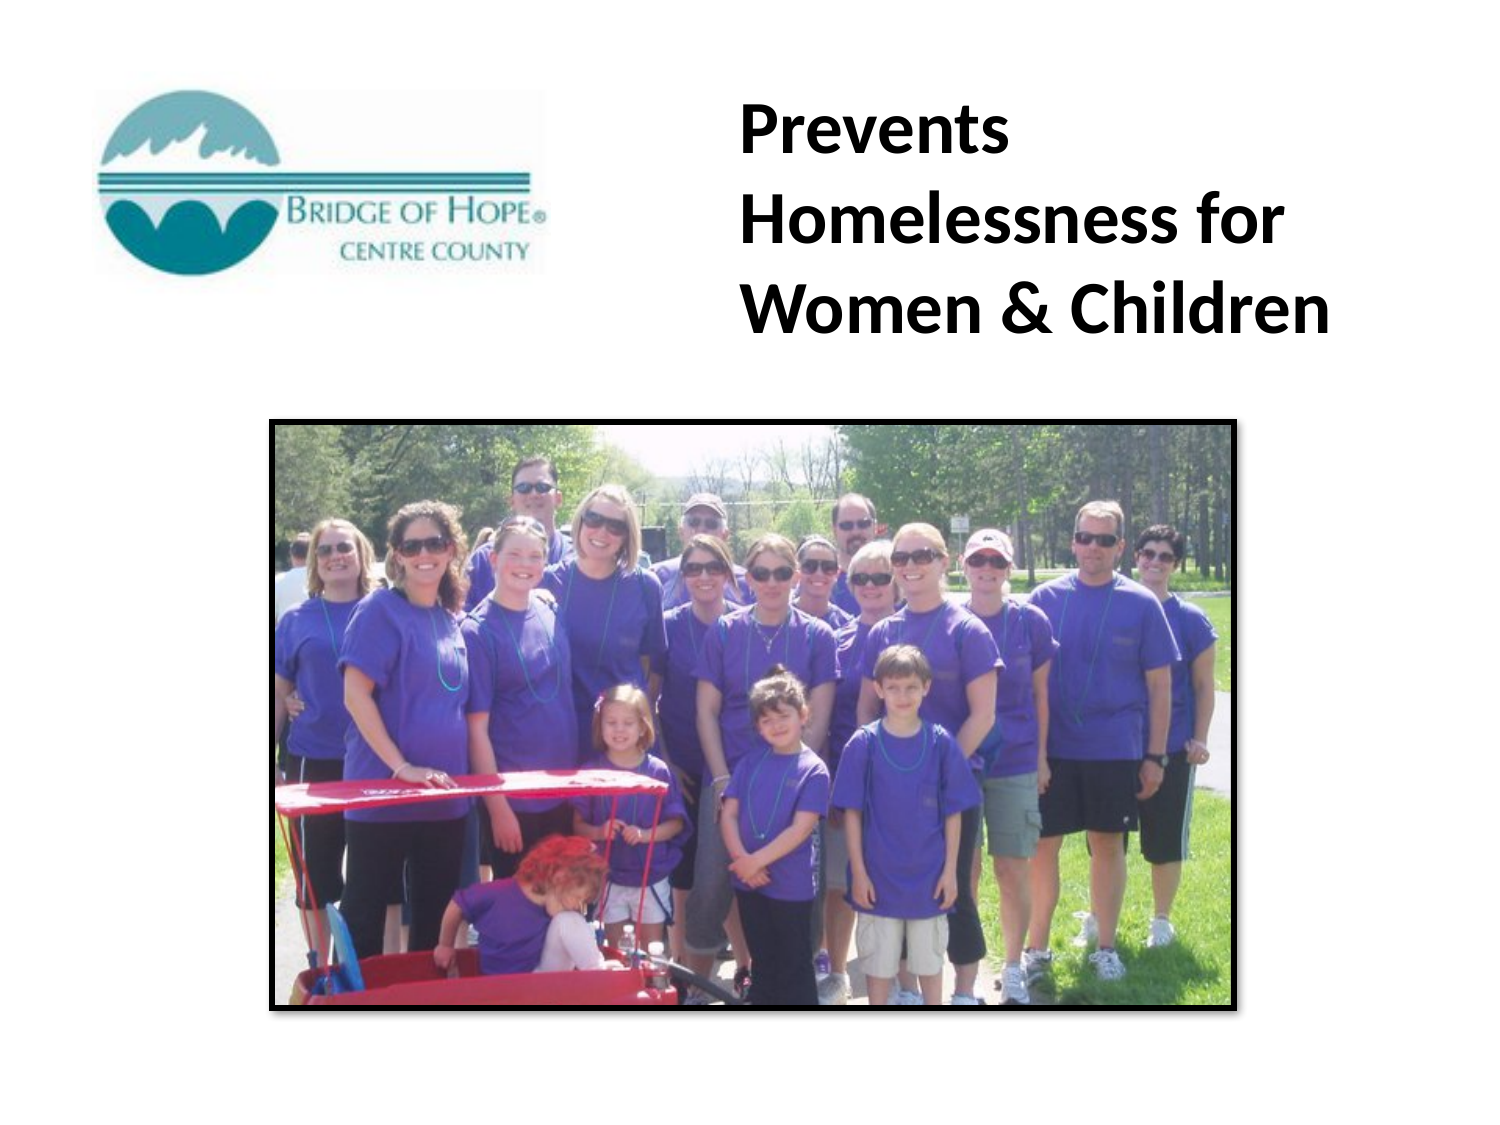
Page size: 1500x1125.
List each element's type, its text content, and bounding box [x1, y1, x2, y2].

picture [91, 70, 552, 310]
picture [274, 424, 1231, 1006]
text_box Prevents Homelessness for Women & Children [724, 71, 1388, 356]
